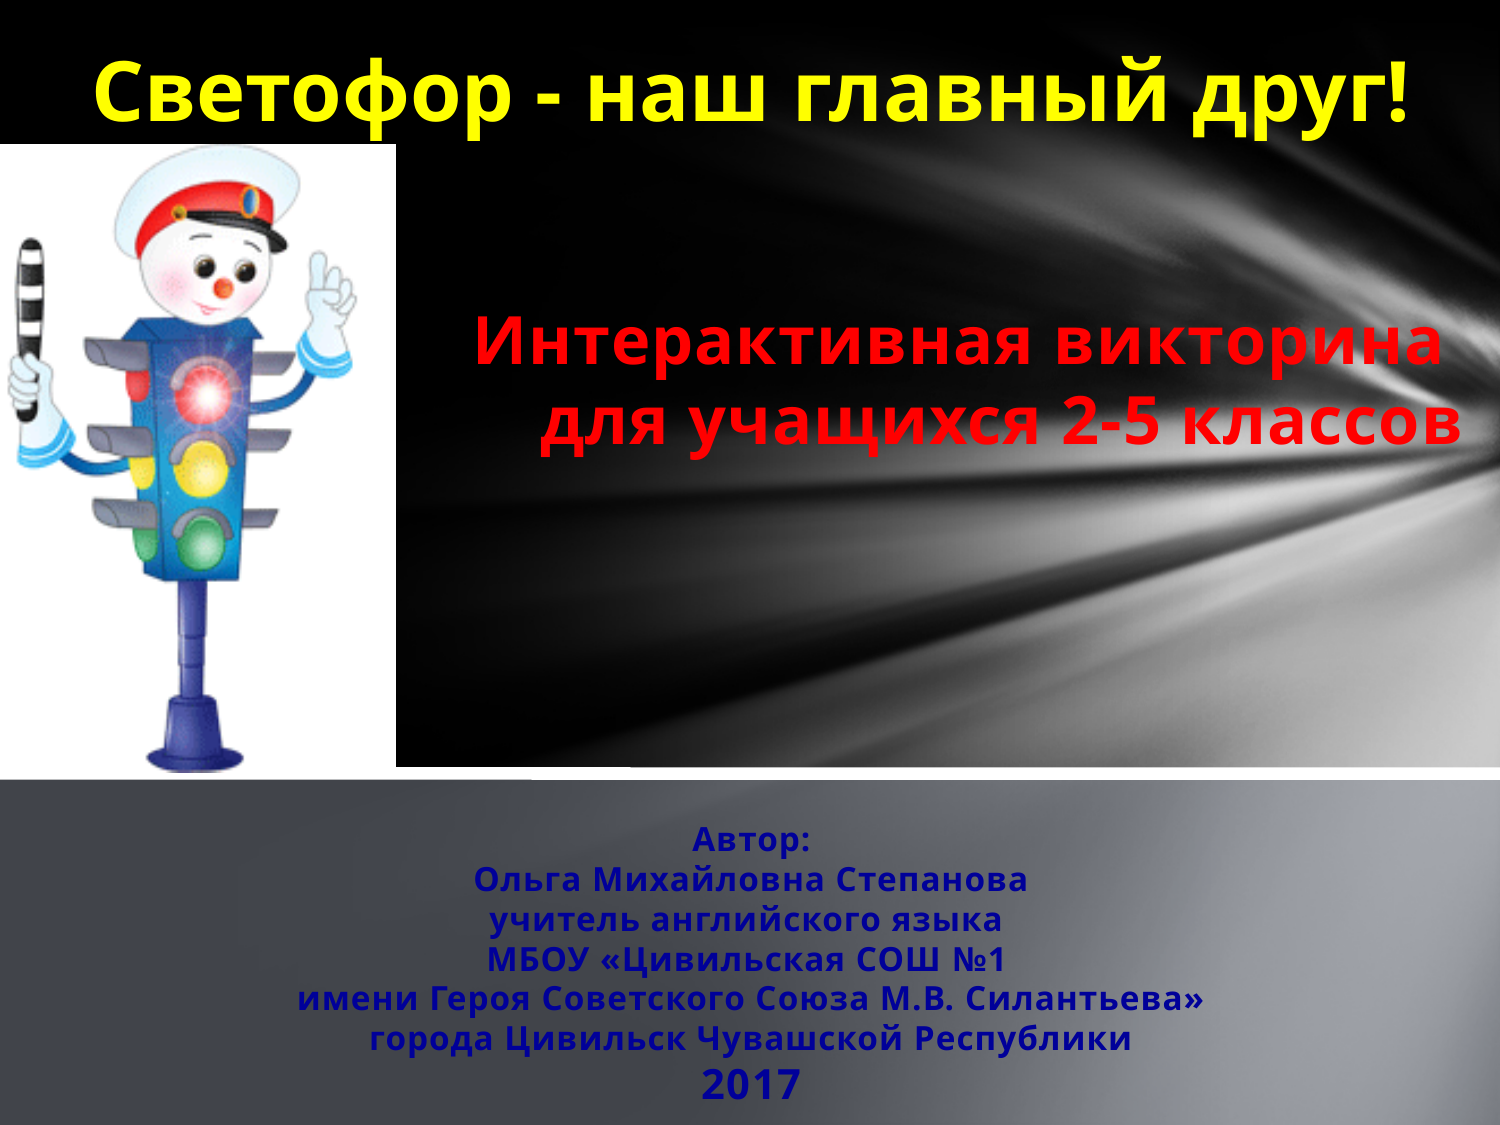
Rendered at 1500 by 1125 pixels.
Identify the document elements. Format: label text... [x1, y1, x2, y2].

text_box Интерактивная викторина для учащихся 2-5 классов [401, 290, 1480, 466]
text_box Автор: Ольга Михайловна Степанова учитель английского языка МБОУ «Цивильская СОШ №1 имени Героя Советского Союза М.В. Силантьева» города Цивильск Чувашской Республики 2017 [24, 810, 1478, 1115]
text_box Светофор - наш главный друг! [76, 30, 1427, 146]
picture [0, 143, 396, 773]
